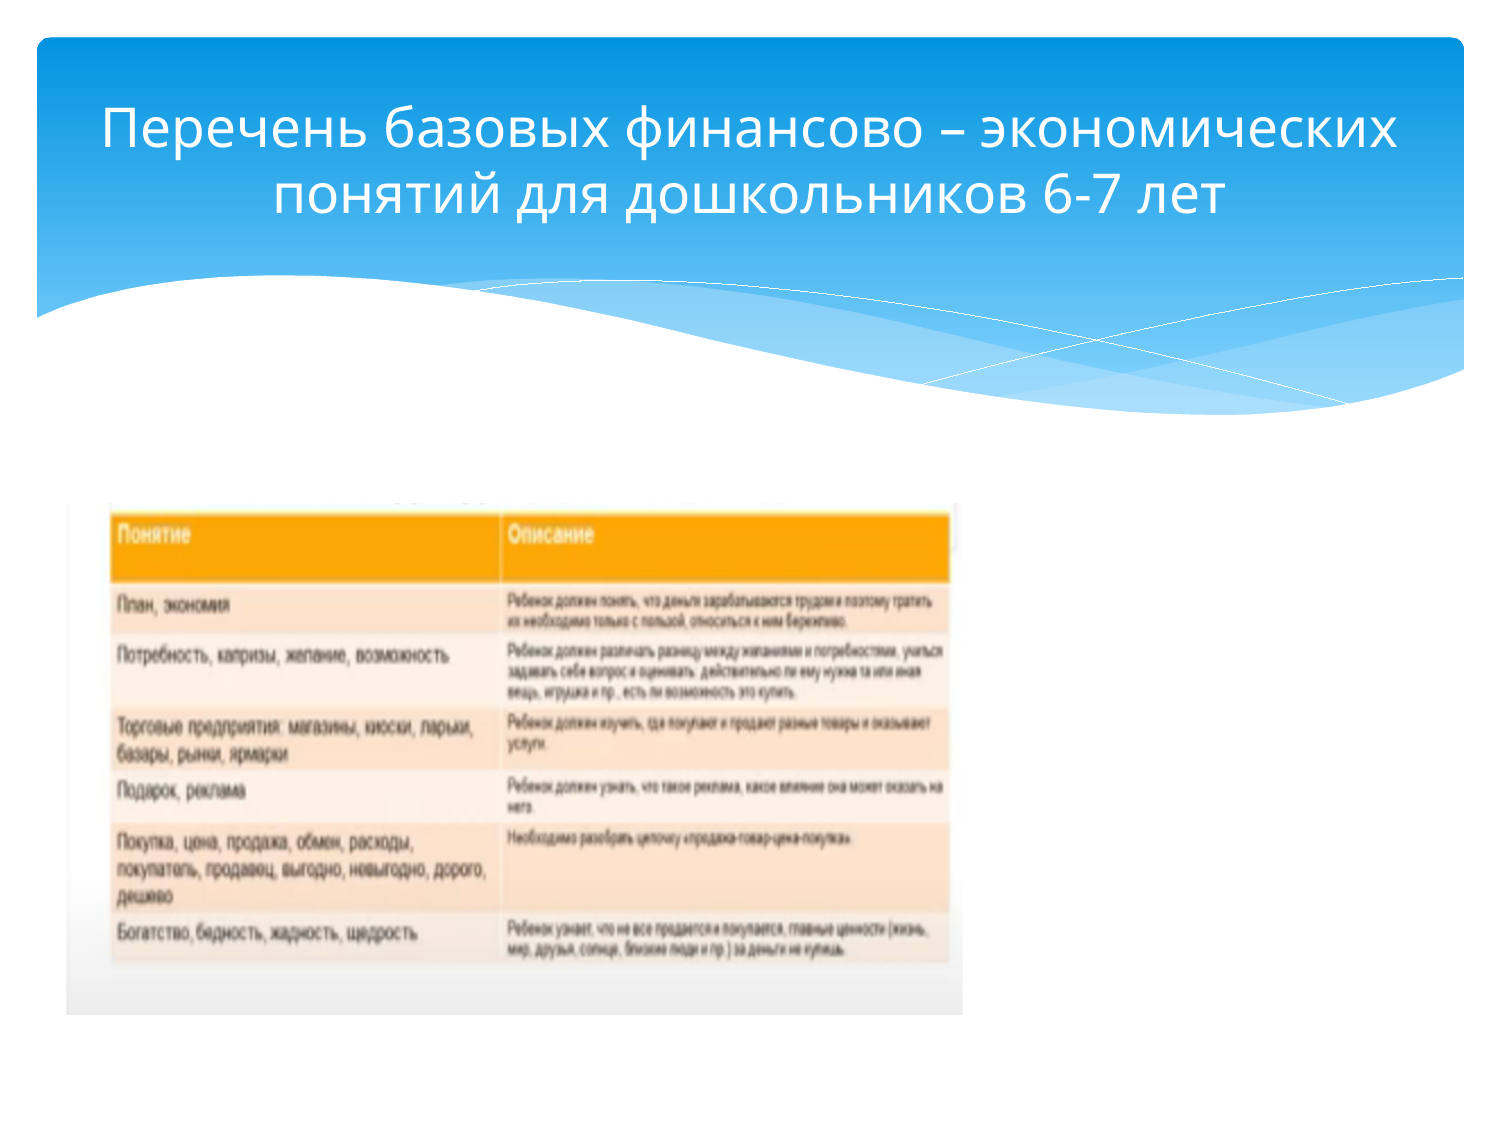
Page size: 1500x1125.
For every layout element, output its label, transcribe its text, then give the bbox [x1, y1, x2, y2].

title Перечень базовых финансово – экономических понятий для дошкольников 6-7 лет [75, 55, 1425, 261]
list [66, 503, 963, 1015]
